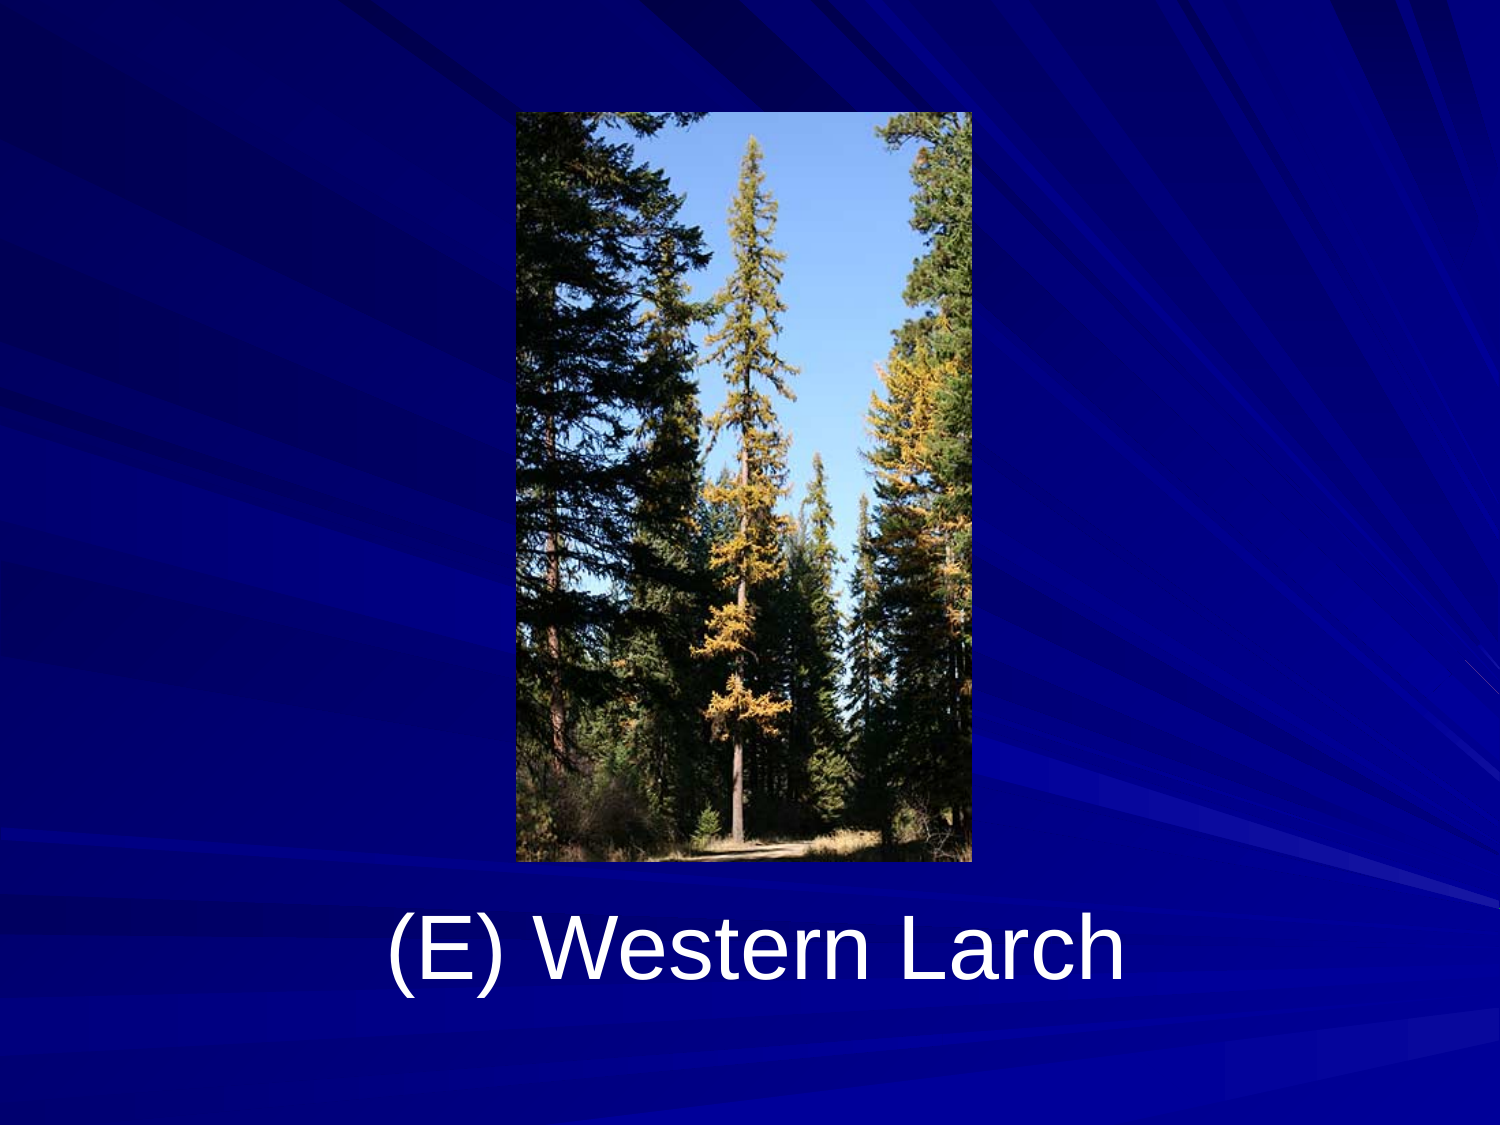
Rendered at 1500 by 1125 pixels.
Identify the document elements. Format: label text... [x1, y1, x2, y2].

list (E) Western Larch [294, 880, 1194, 1013]
picture [516, 112, 972, 862]
